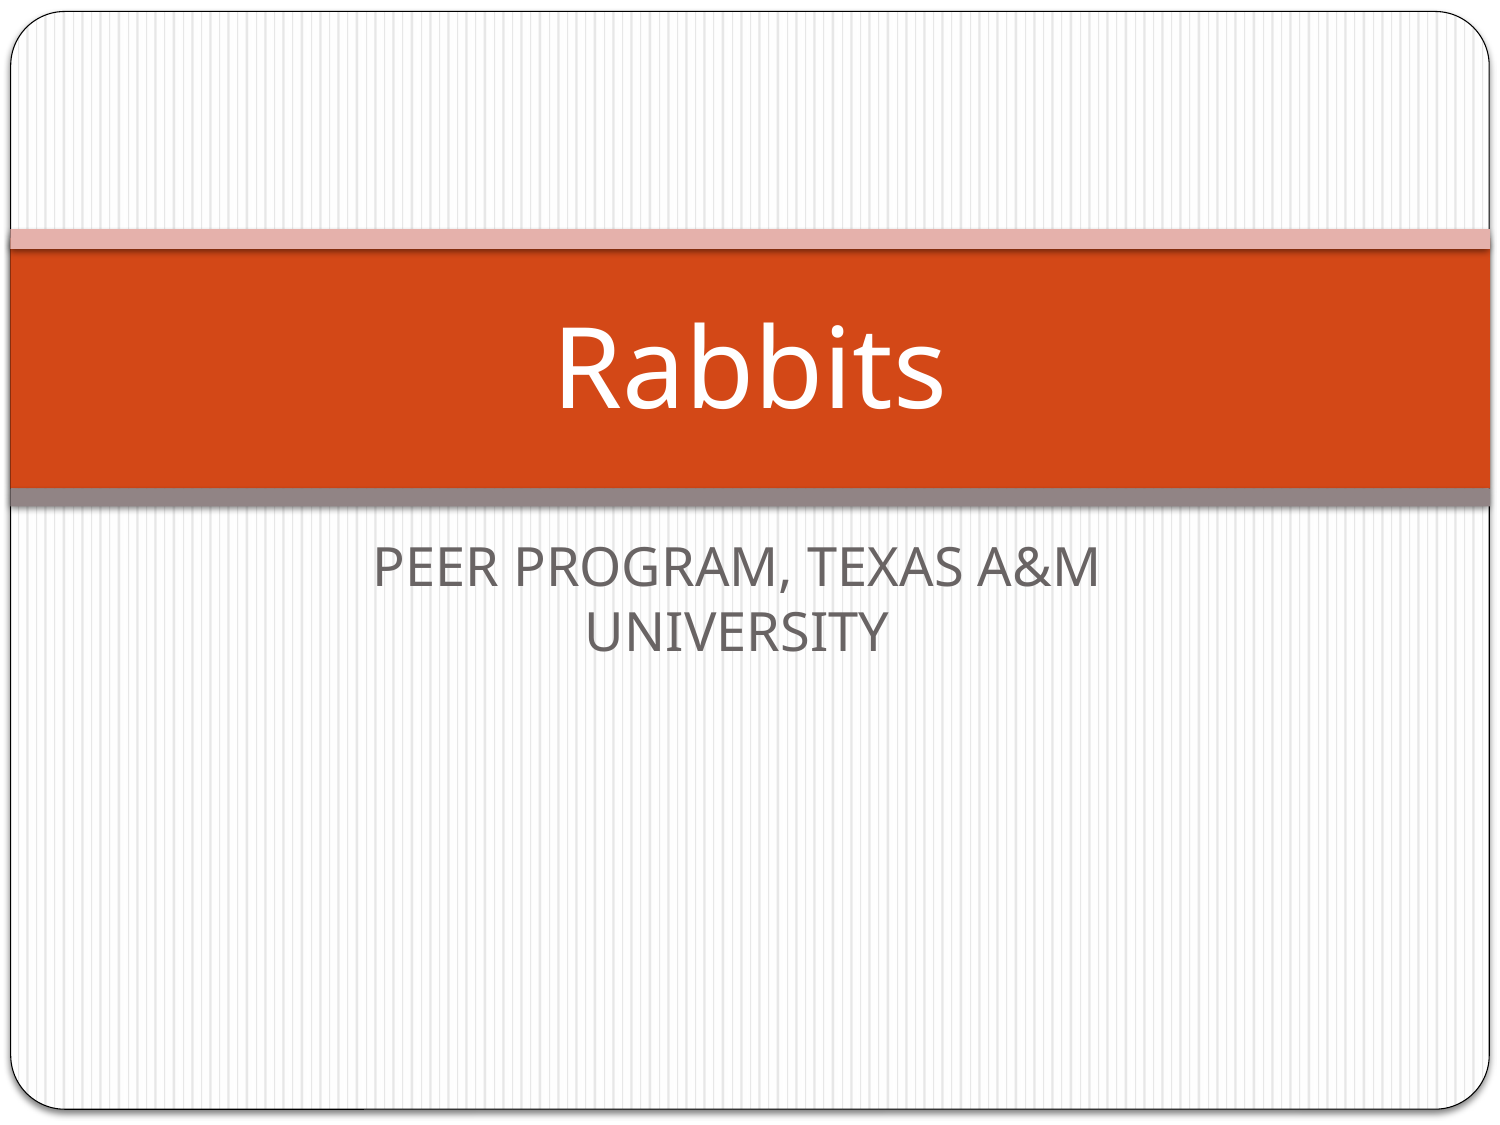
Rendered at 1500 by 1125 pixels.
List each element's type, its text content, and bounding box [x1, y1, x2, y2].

subtitle PEER PROGRAM, TEXAS A&M UNIVERSITY [212, 525, 1263, 788]
title Rabbits [75, 247, 1425, 489]
